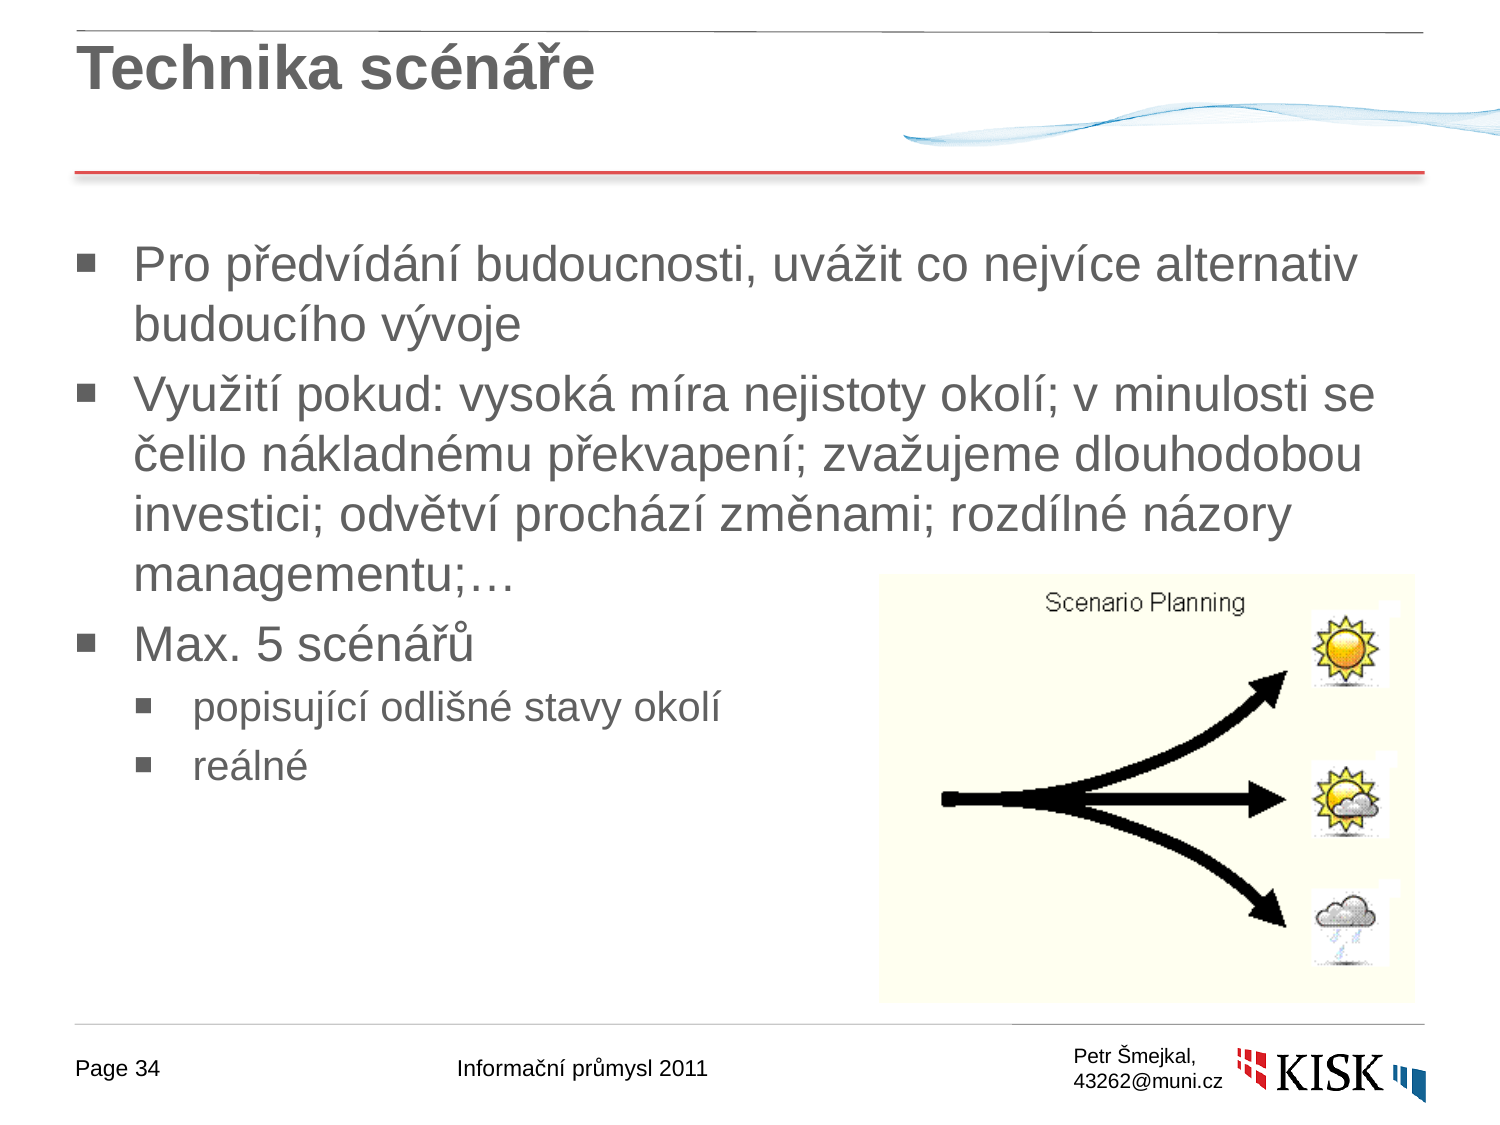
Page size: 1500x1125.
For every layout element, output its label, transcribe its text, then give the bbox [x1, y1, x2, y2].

picture [879, 573, 1415, 1003]
picture [1318, 101, 1500, 149]
title Technika scénáře [76, 32, 1318, 175]
list Pro předvídání budoucnosti, uvážit co nejvíce alternativ budoucího vývoje Využití pokud: vysoká míra nejistoty okolí; v minulosti se čelilo nákladnému překvapení; zvažujeme dlouhodobou investici; odvětví prochází změnami; rozdílné názory managementu;… Max. 5 scénářů popisující odlišné stavy okolí reálné [74, 231, 1426, 974]
picture [1237, 1046, 1426, 1103]
